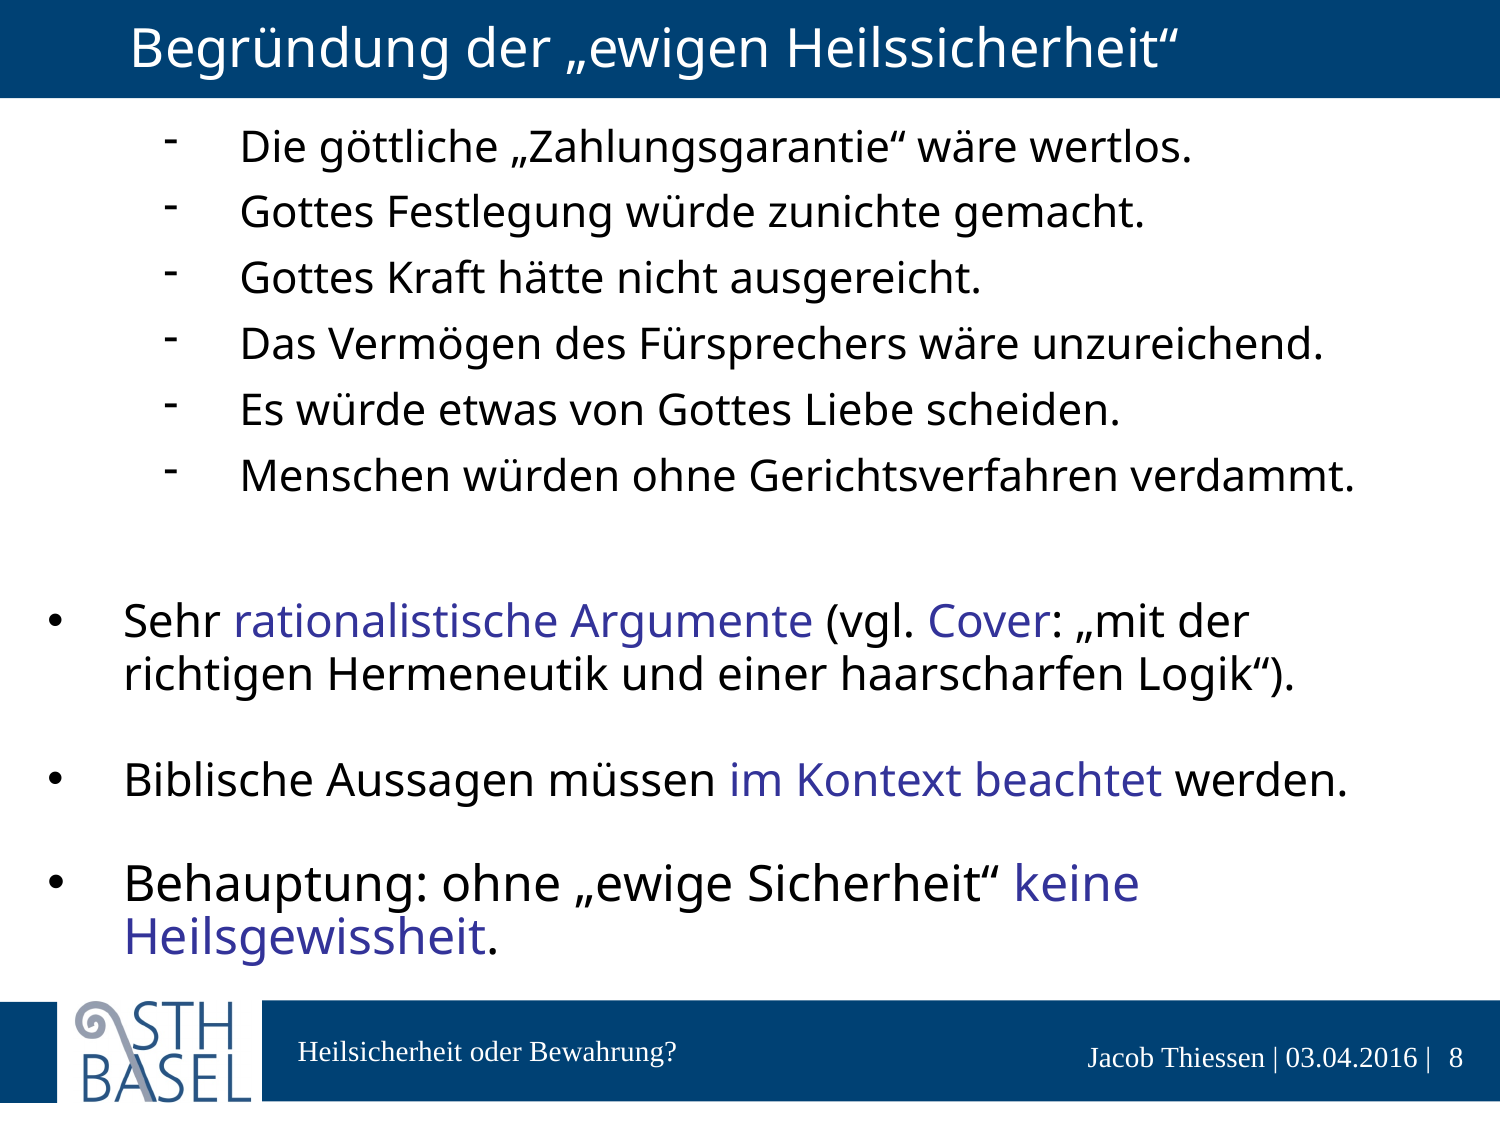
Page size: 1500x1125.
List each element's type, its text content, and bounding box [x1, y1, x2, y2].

title Begründung der „ewigen Heilssicherheit“ [123, 7, 1450, 126]
list Die göttliche „Zahlungsgarantie“ wäre wertlos. Gottes Festlegung würde zunichte gemacht. Gottes Kraft hätte nicht ausgereicht. Das Vermögen des Fürsprechers wäre unzureichend. Es würde etwas von Gottes Liebe scheiden. Menschen würden ohne Gerichtsverfahren verdammt. Sehr rationalistische Argumente (vgl. Cover: „mit der richtigen Hermeneutik und einer haarscharfen Logik“). Biblische Aussagen müssen im Kontext beachtet werden. Behauptung: ohne „ewige Sicherheit“ keine Heilsgewissheit. [41, 113, 1447, 988]
picture [73, 1000, 252, 1103]
slide_number 8 [1448, 1037, 1500, 1087]
